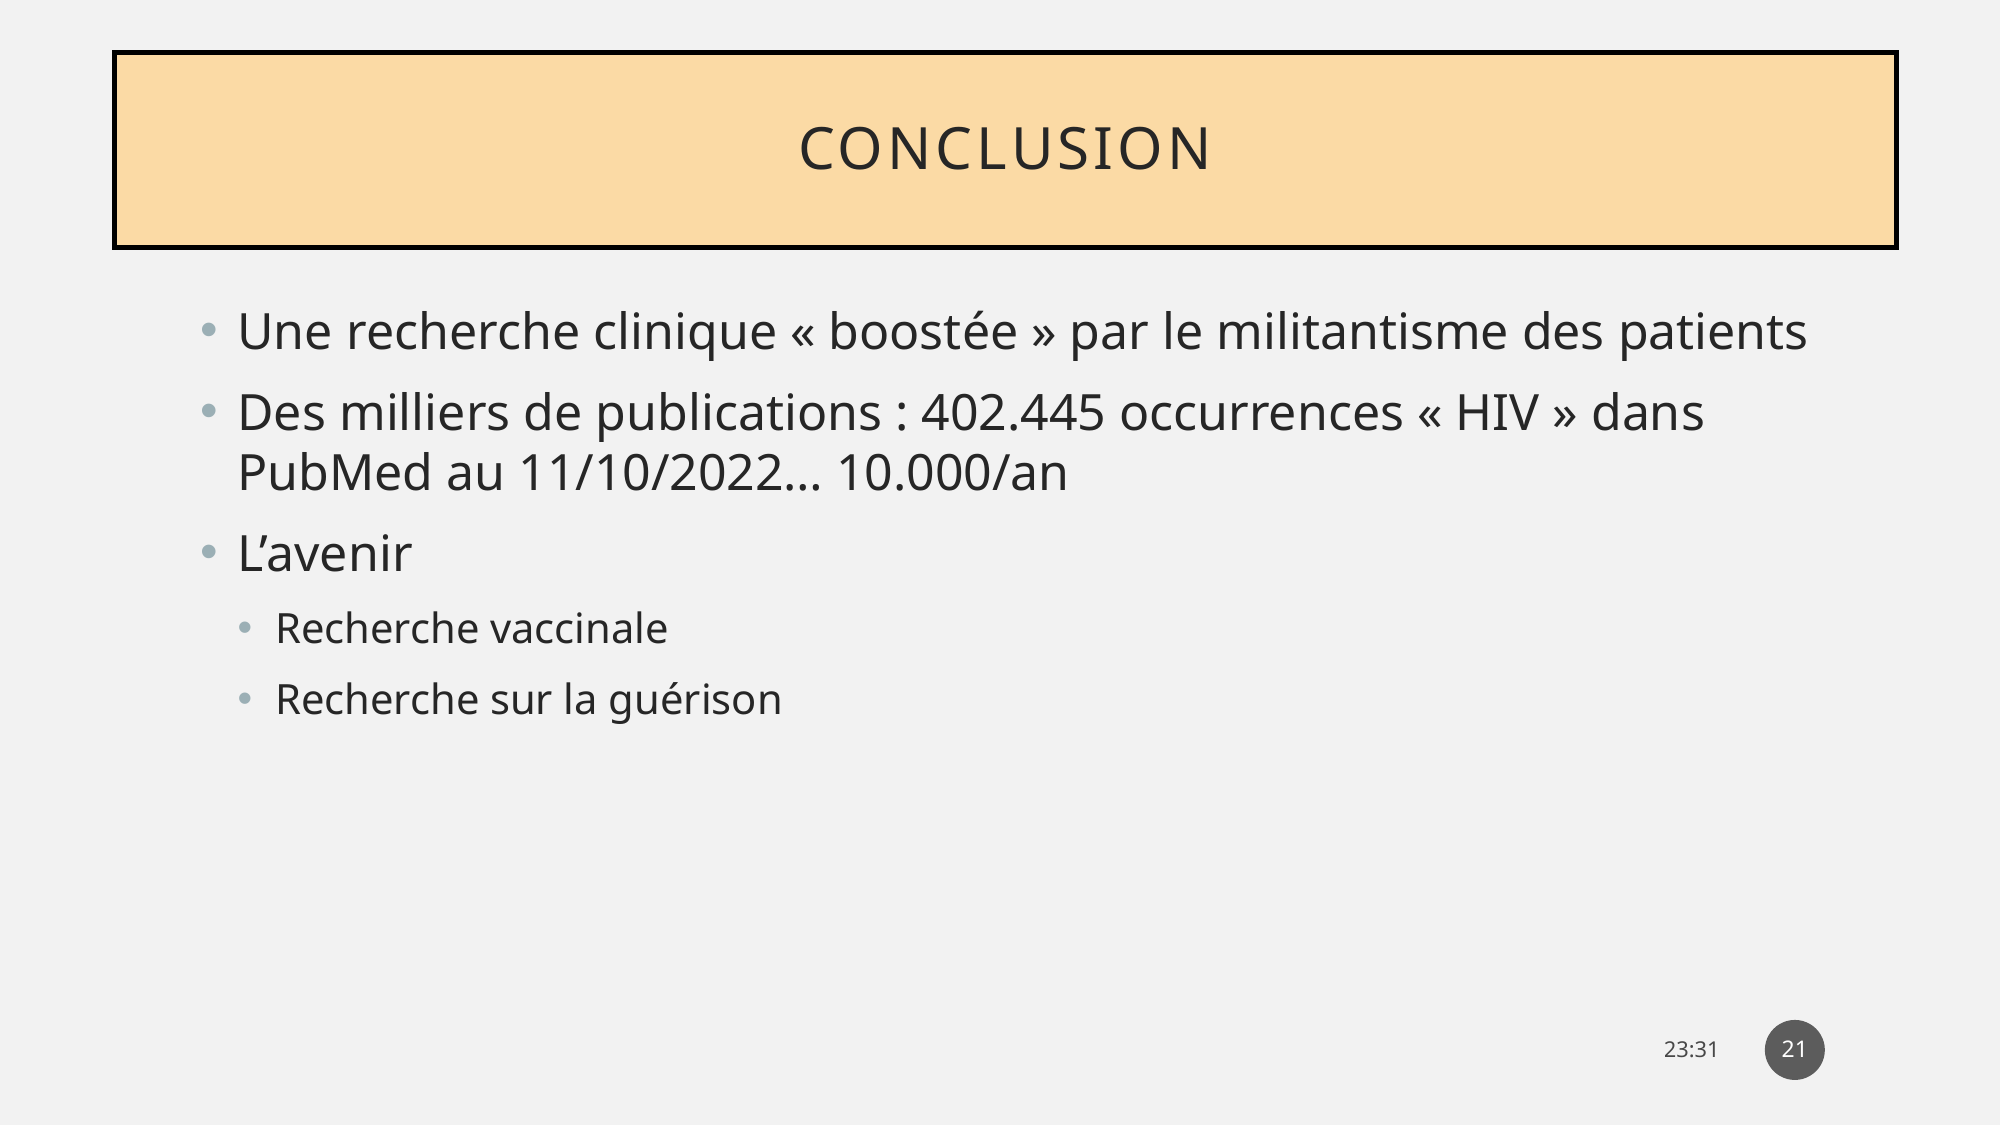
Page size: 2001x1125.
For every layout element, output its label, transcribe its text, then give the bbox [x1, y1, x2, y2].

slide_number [1283, 1023, 1735, 1077]
title Conclusion [112, 50, 1899, 250]
slide_number 21 [1764, 1019, 1825, 1080]
list Une recherche clinique « boostée » par le militantisme des patients Des milliers de publications : 402.445 occurrences « HIV » dans PubMed au 11/10/2022… 10.000/an L’avenir Recherche vaccinale Recherche sur la guérison [185, 291, 1825, 1000]
